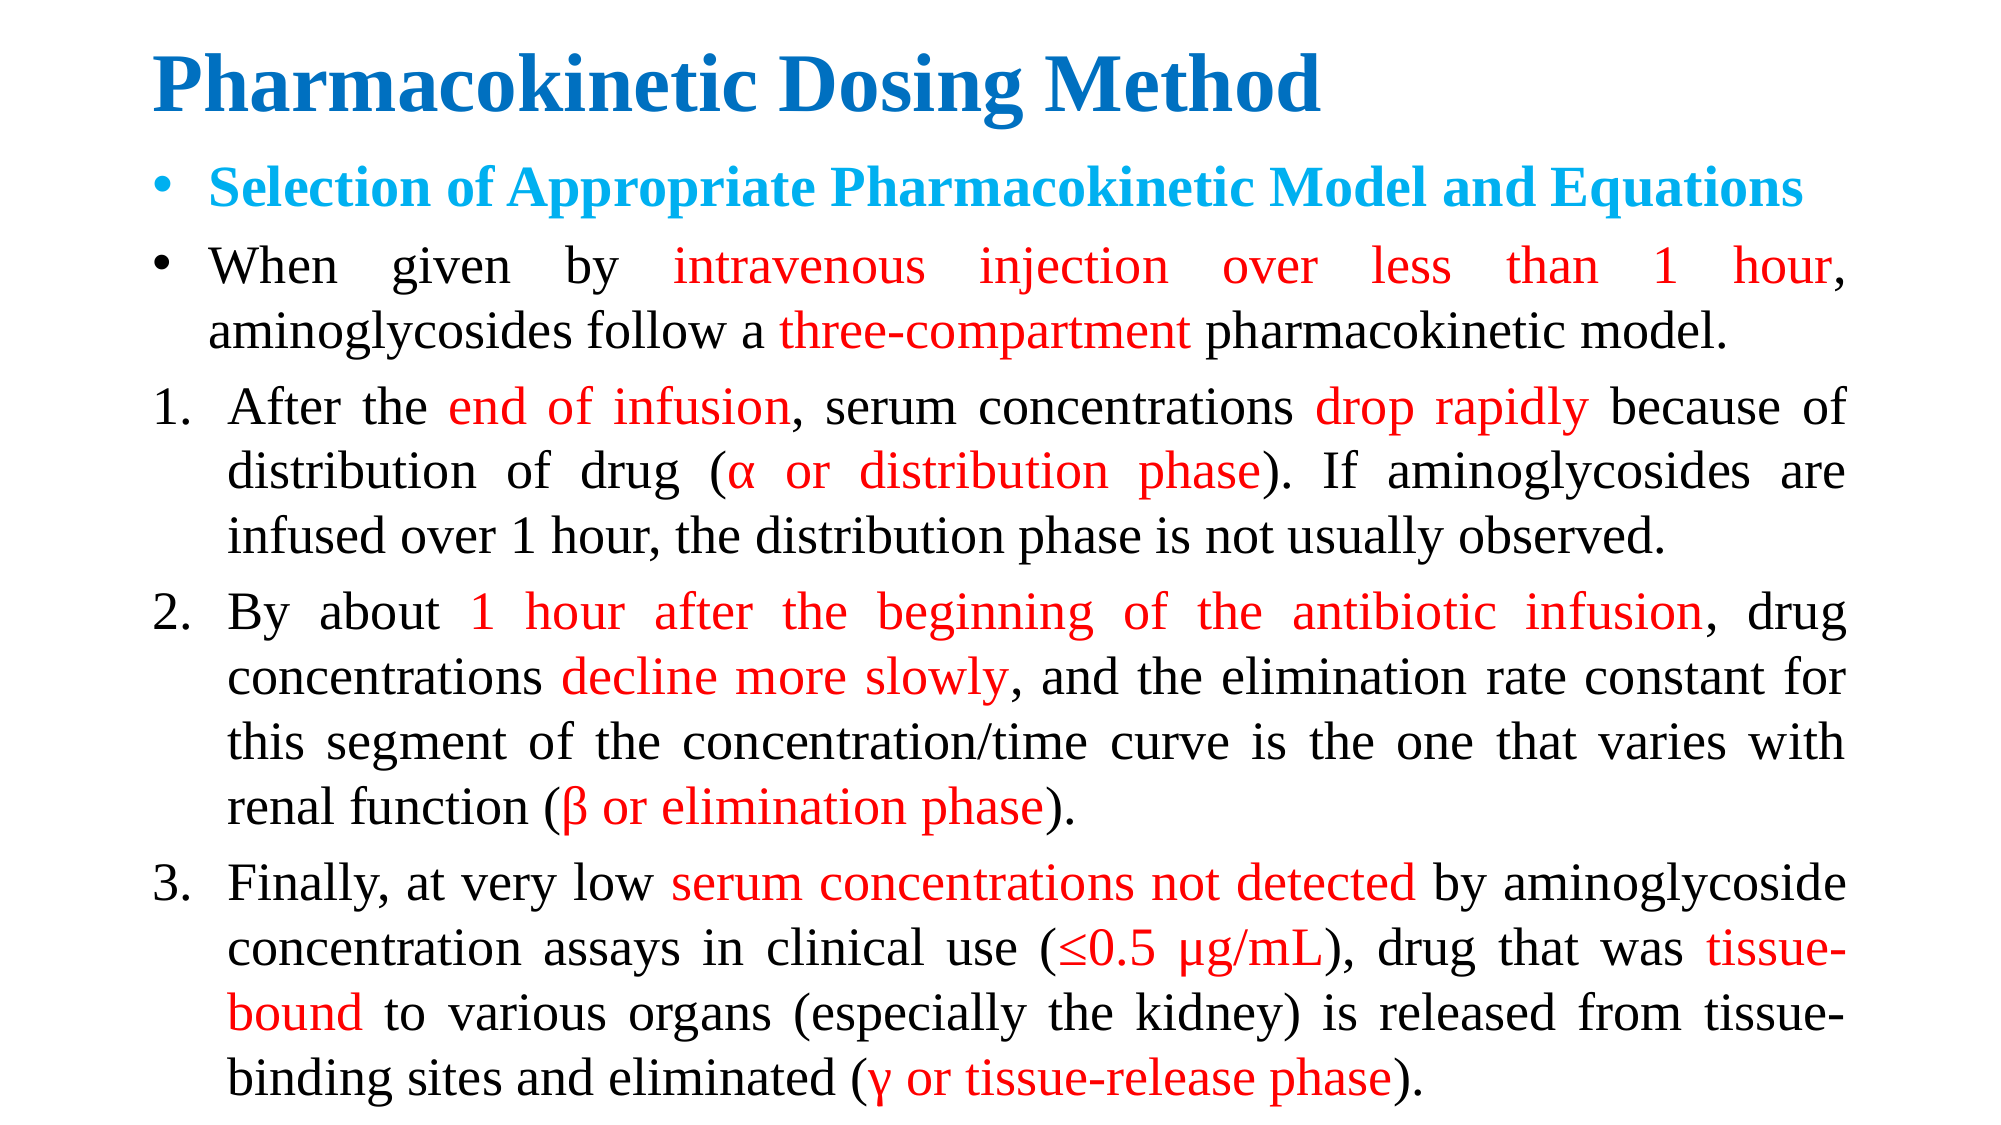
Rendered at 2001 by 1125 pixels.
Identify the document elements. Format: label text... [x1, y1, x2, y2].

title Pharmacokinetic Dosing Method [137, 0, 1863, 140]
list Selection of Appropriate Pharmacokinetic Model and Equations When given by intravenous injection over less than 1 hour, aminoglycosides follow a three-compartment pharmacokinetic model. After the end of infusion, serum concentrations drop rapidly because of distribution of drug (α or distribution phase). If aminoglycosides are infused over 1 hour, the distribution phase is not usually observed. By about 1 hour after the beginning of the antibiotic infusion, drug concentrations decline more slowly, and the elimination rate constant for this segment of the concentration/time curve is the one that varies with renal function (β or elimination phase). Finally, at very low serum concentrations not detected by aminoglycoside concentration assays in clinical use (≤0.5 μg/mL), drug that was tissue-bound to various organs (especially the kidney) is released from tissue-binding sites and eliminated (γ or tissue-release phase). [137, 140, 1863, 1125]
